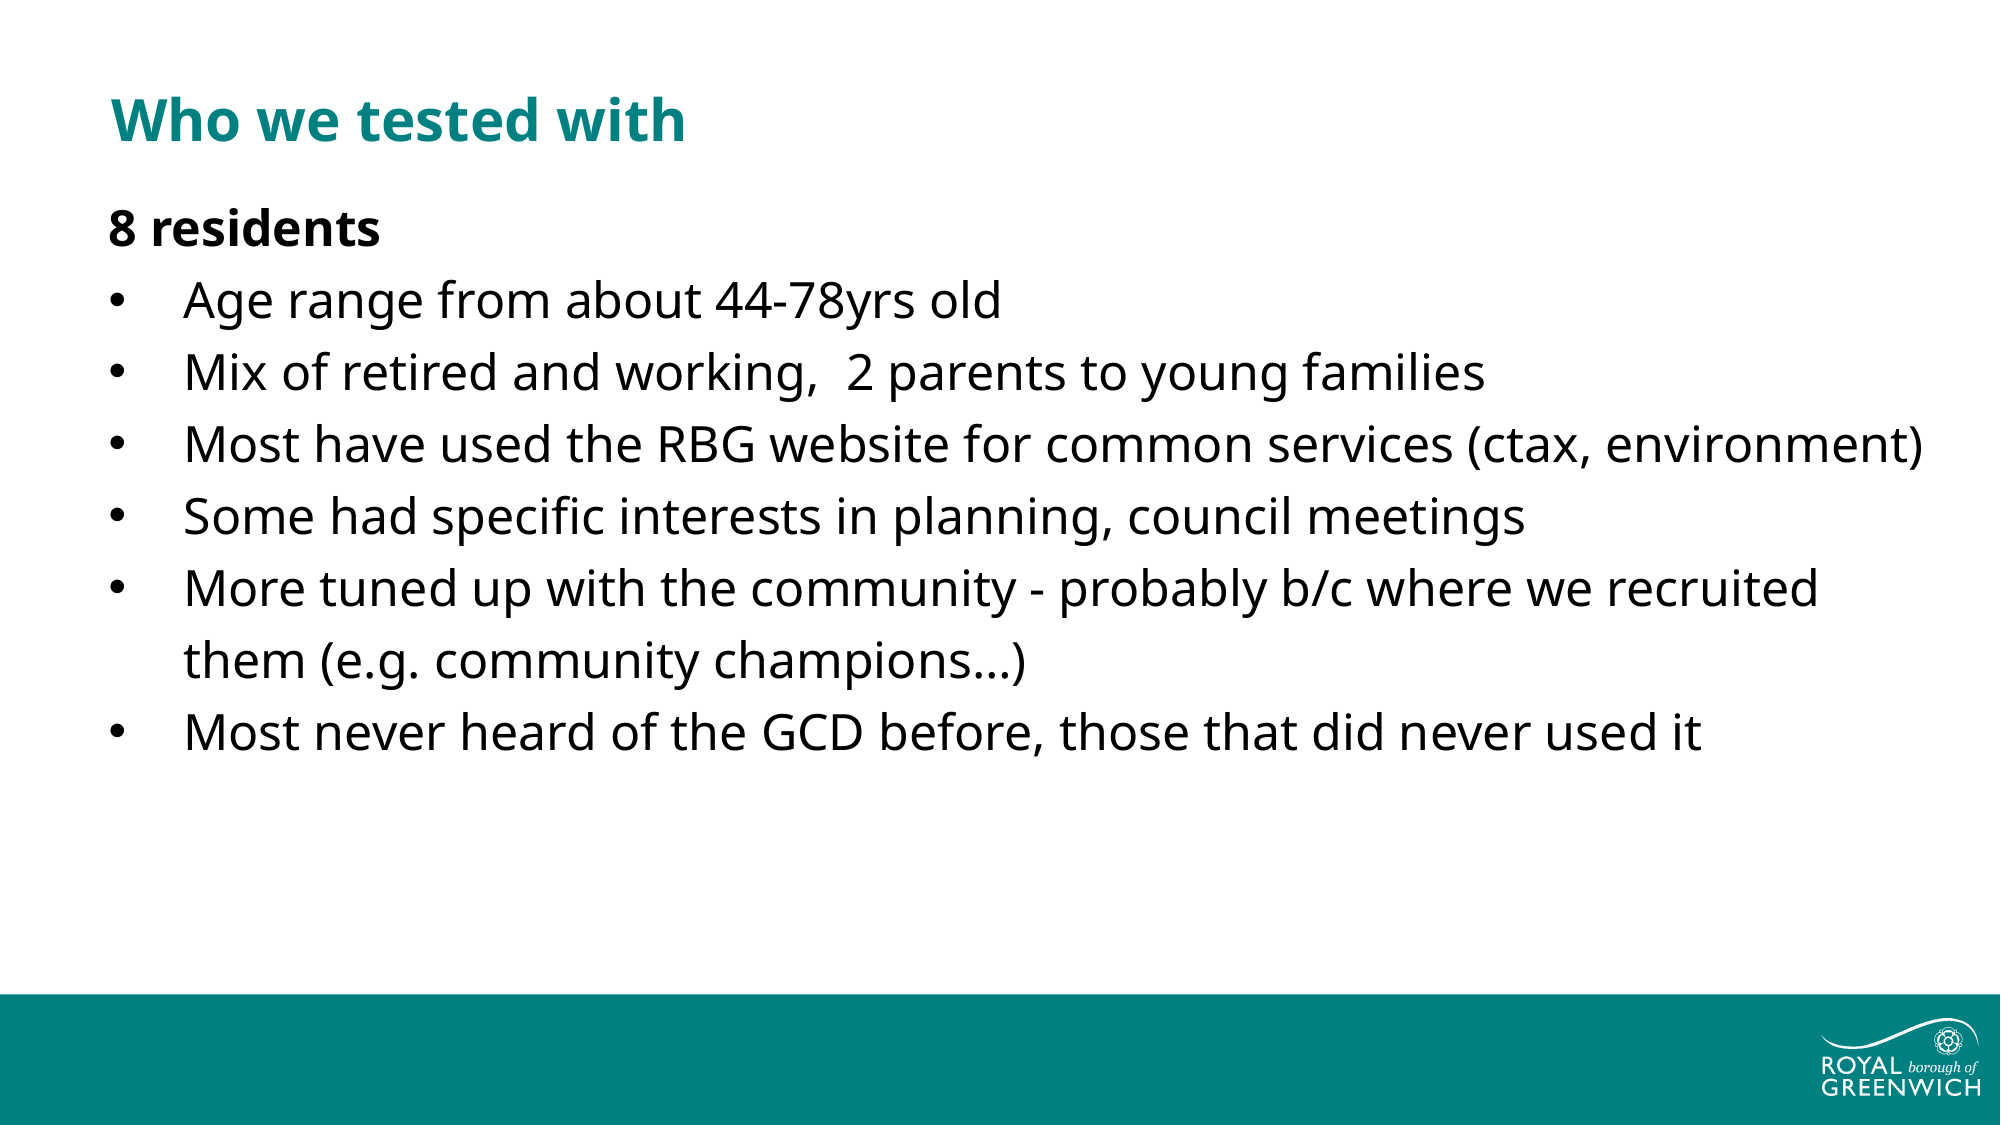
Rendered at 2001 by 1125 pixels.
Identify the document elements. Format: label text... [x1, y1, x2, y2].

picture [1810, 1018, 1980, 1096]
text_box [0, 993, 2000, 1125]
text_box 8 residents Age range from about 44-78yrs old Mix of retired and working, 2 parents to young families Most have used the RBG website for common services (ctax, environment) Some had specific interests in planning, council meetings More tuned up with the community - probably b/c where we recruited them (e.g. community champions…) Most never heard of the GCD before, those that did never used it [93, 117, 1953, 985]
text_box Who we tested with [96, 75, 703, 117]
